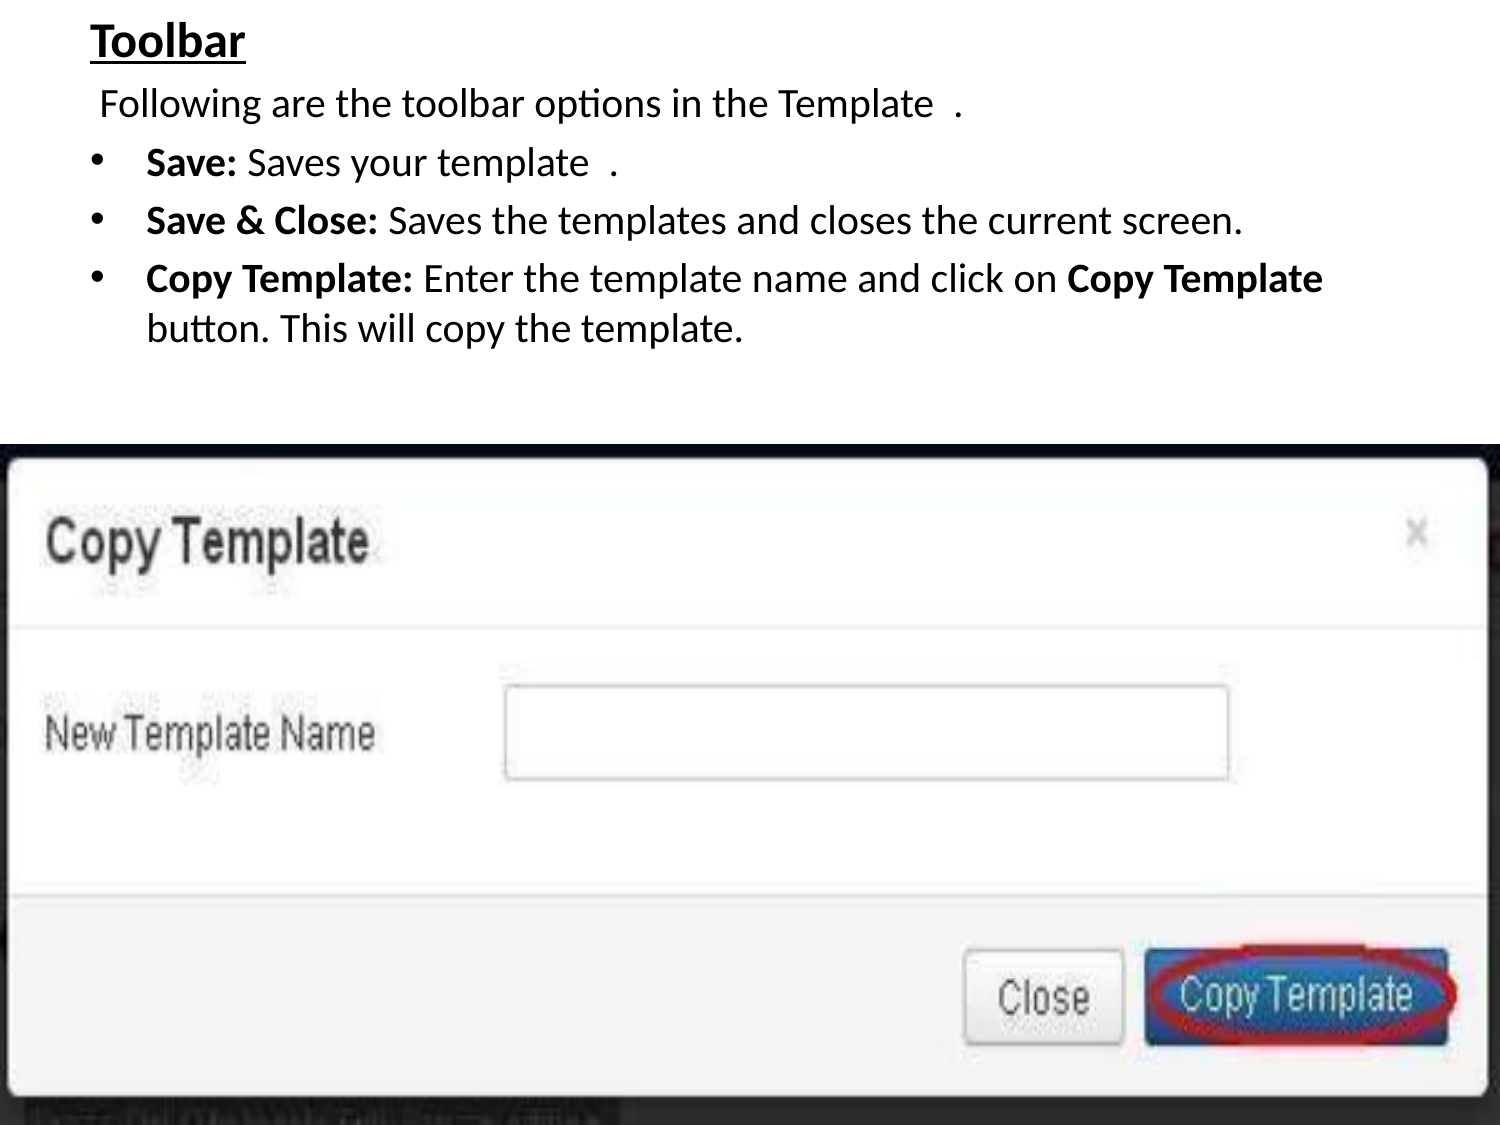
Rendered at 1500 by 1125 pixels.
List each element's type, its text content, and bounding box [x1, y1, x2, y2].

picture [0, 444, 1500, 1125]
list Toolbar Following are the toolbar options in the Template . Save: Saves your template . Save & Close: Saves the templates and closes the current screen. Copy Template: Enter the template name and click on Copy Template button. This will copy the template. [75, 0, 1425, 442]
